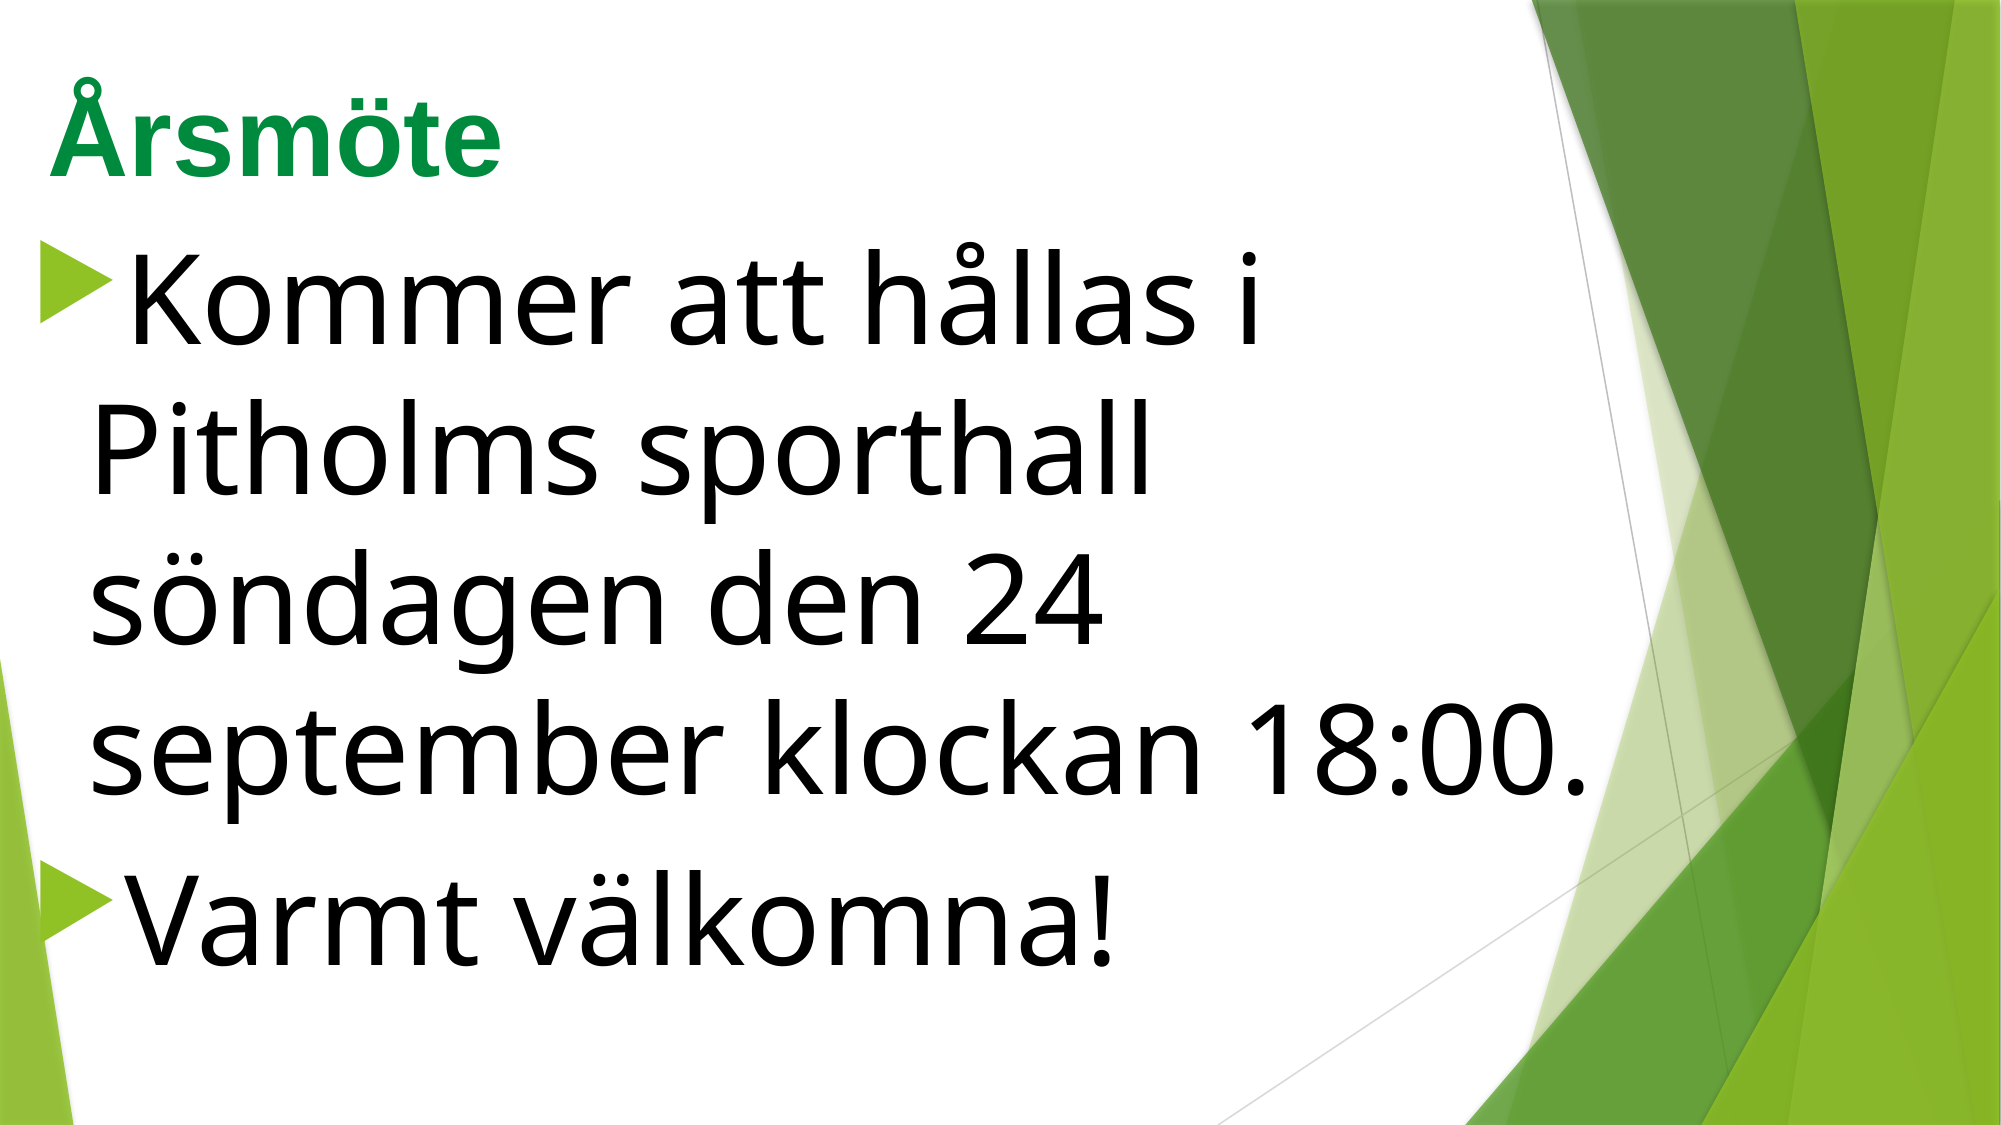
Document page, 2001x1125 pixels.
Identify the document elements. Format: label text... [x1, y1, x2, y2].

title Årsmöte [32, 56, 1443, 211]
list Kommer att hållas i Pitholms sporthall söndagen den 24 september klockan 18:00. Varmt välkomna! [16, 211, 1653, 1125]
